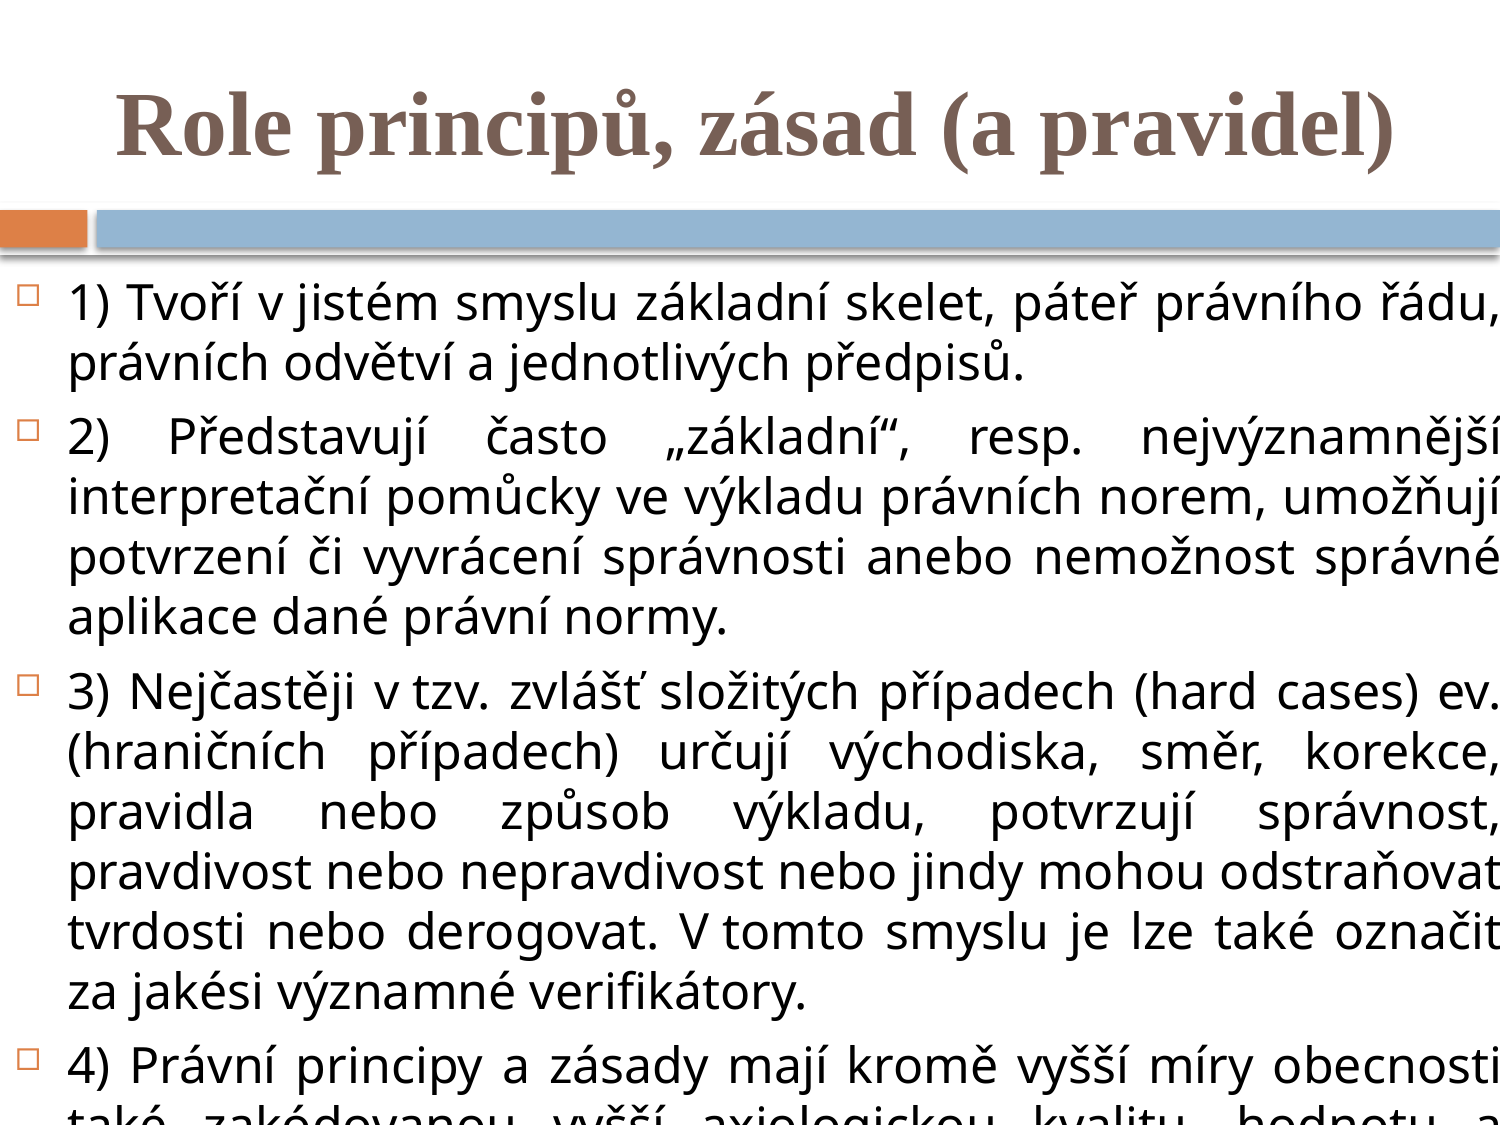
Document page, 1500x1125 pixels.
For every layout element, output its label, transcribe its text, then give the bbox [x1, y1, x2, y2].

list 1) Tvoří v jistém smyslu základní skelet, páteř právního řádu, právních odvětví a jednotlivých předpisů. 2) Představují často „základní“, resp. nejvýznamnější interpretační pomůcky ve výkladu právních norem, umožňují potvrzení či vyvrácení správnosti anebo nemožnost správné aplikace dané právní normy. 3) Nejčastěji v tzv. zvlášť složitých případech (hard cases) ev. (hraničních případech) určují východiska, směr, korekce, pravidla nebo způsob výkladu, potvrzují správnost, pravdivost nebo nepravdivost nebo jindy mohou odstraňovat tvrdosti nebo derogovat. V tomto smyslu je lze také označit za jakési významné verifikátory. 4) Právní principy a zásady mají kromě vyšší míry obecnosti také zakódovanou vyšší axiologickou kvalitu, hodnotu a obsah než běžné právní normy. [0, 262, 1500, 1125]
title Role principů, zásad (a pravidel) [100, 37, 1438, 200]
